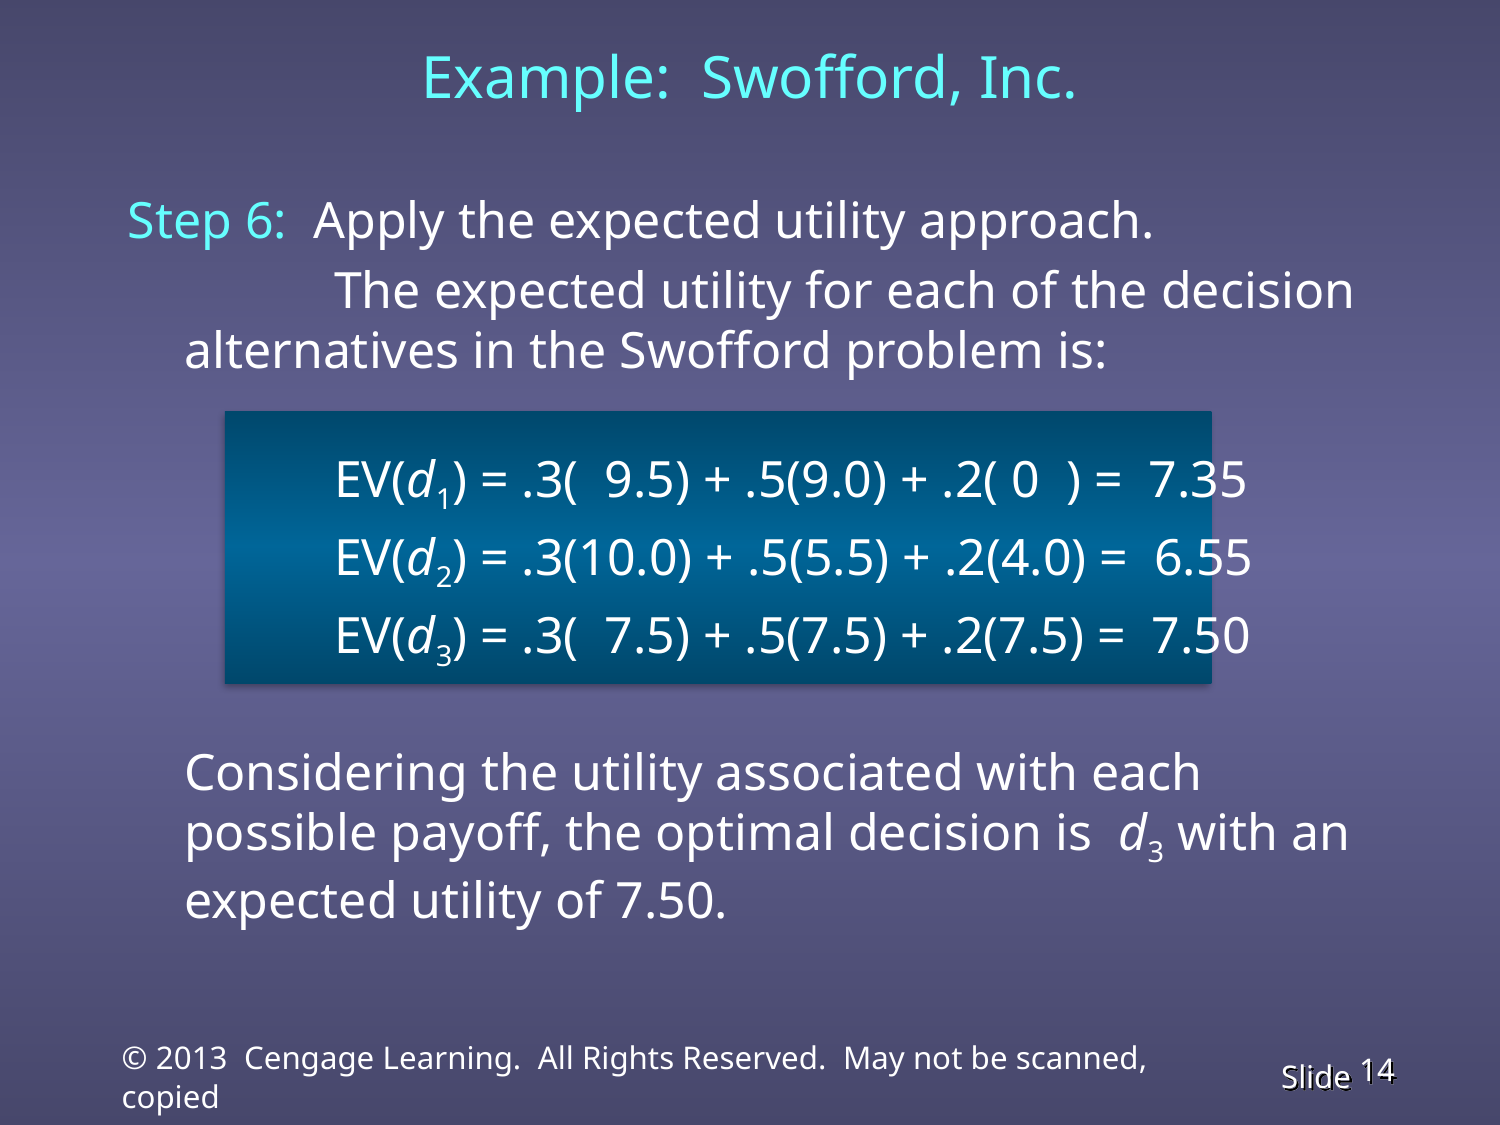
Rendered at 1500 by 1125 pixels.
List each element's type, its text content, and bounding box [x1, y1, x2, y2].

text_box Example: Swofford, Inc. [112, 8, 1388, 143]
text_box Step 6: Apply the expected utility approach. The expected utility for each of the decision alternatives in the Swofford problem is: EV(d1) = .3( 9.5) + .5(9.0) + .2( 0 ) = 7.35 EV(d2) = .3(10.0) + .5(5.5) + .2(4.0) = 6.55 EV(d3) = .3( 7.5) + .5(7.5) + .2(7.5) = 7.50 Considering the utility associated with each possible payoff, the optimal decision is d3 with an expected utility of 7.50. [112, 181, 1407, 1020]
